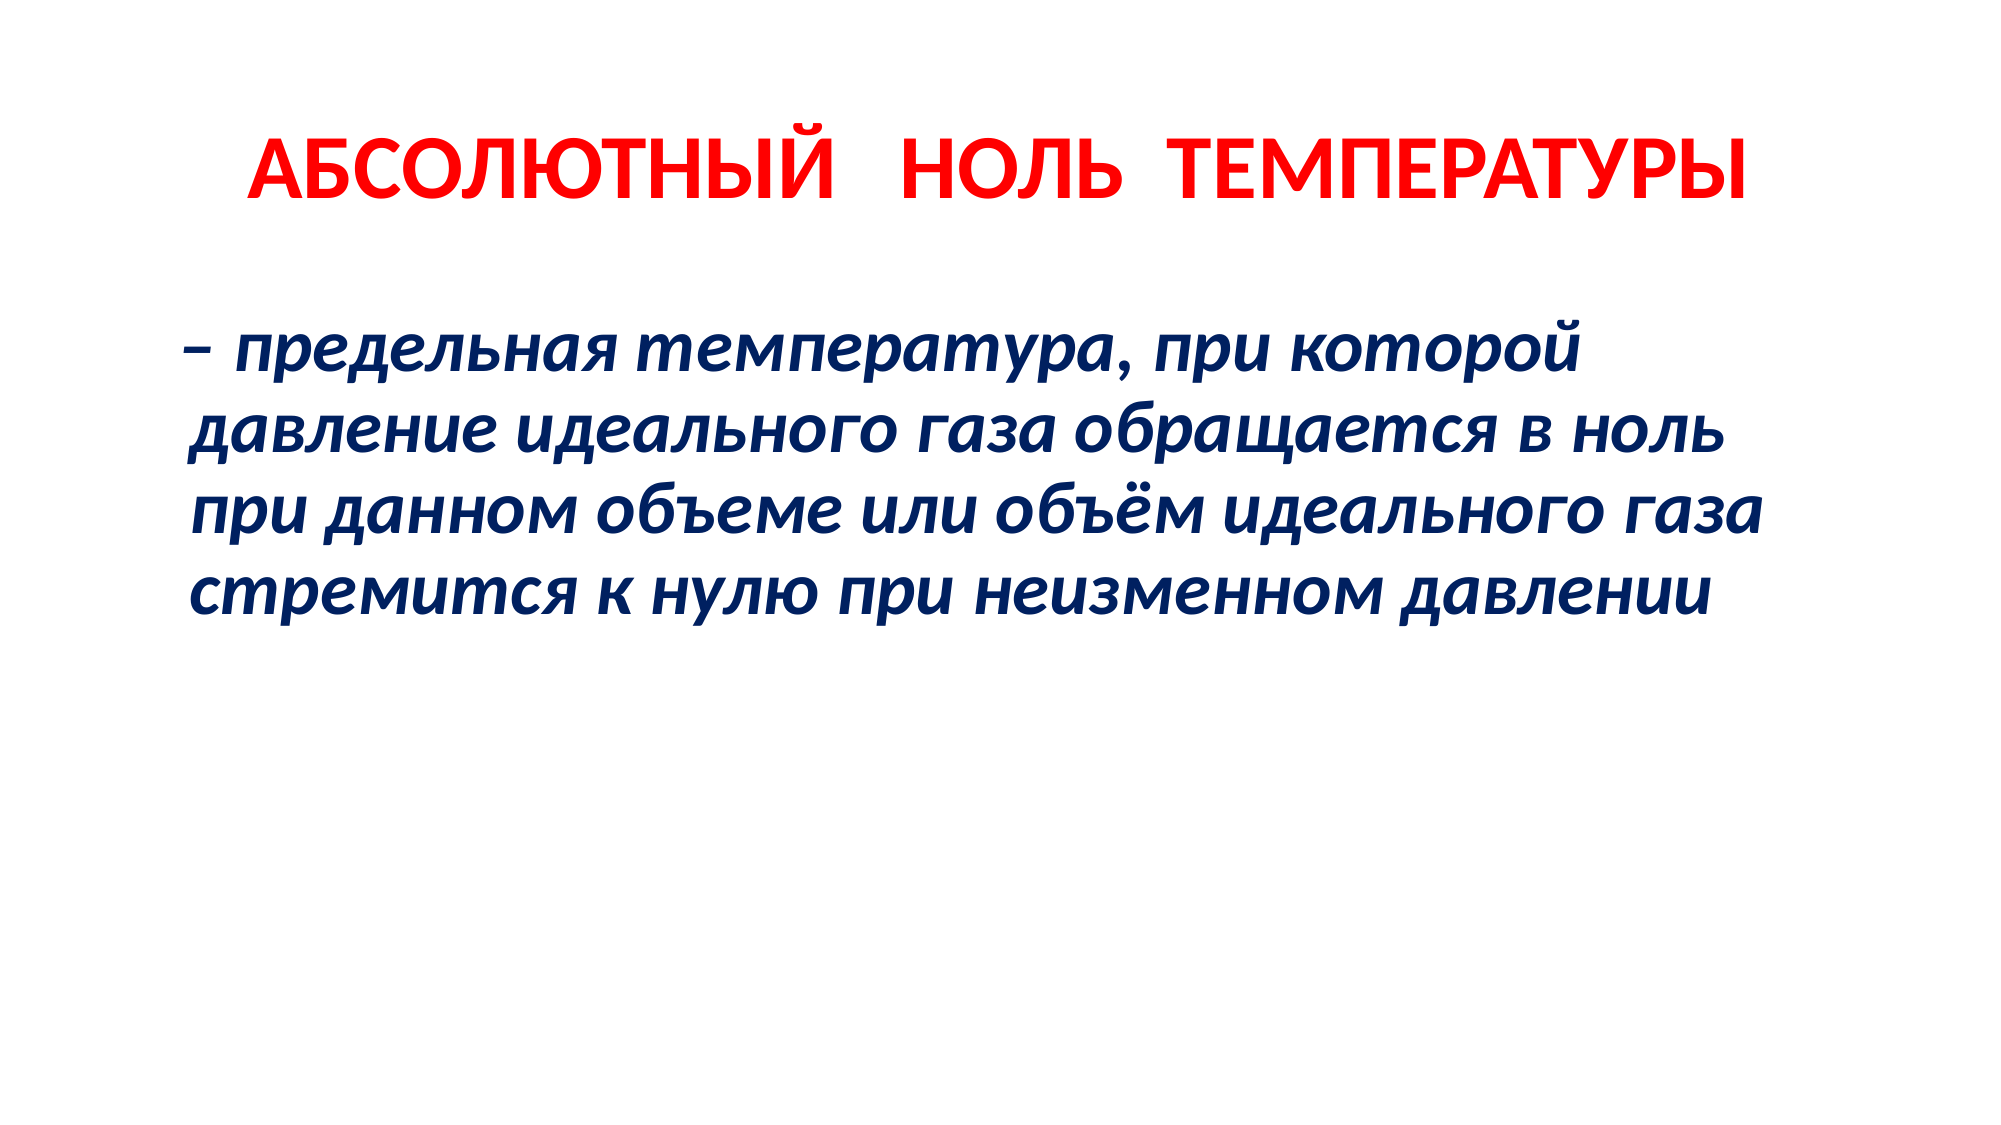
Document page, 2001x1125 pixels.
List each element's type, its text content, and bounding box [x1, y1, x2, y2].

list – предельная температура, при которой давление идеального газа обращается в ноль при данном объеме или объём идеального газа стремится к нулю при неизменном давлении [137, 299, 1863, 1014]
title АБСОЛЮТНЫЙ НОЛЬ ТЕМПЕРАТУРЫ [137, 59, 1863, 278]
